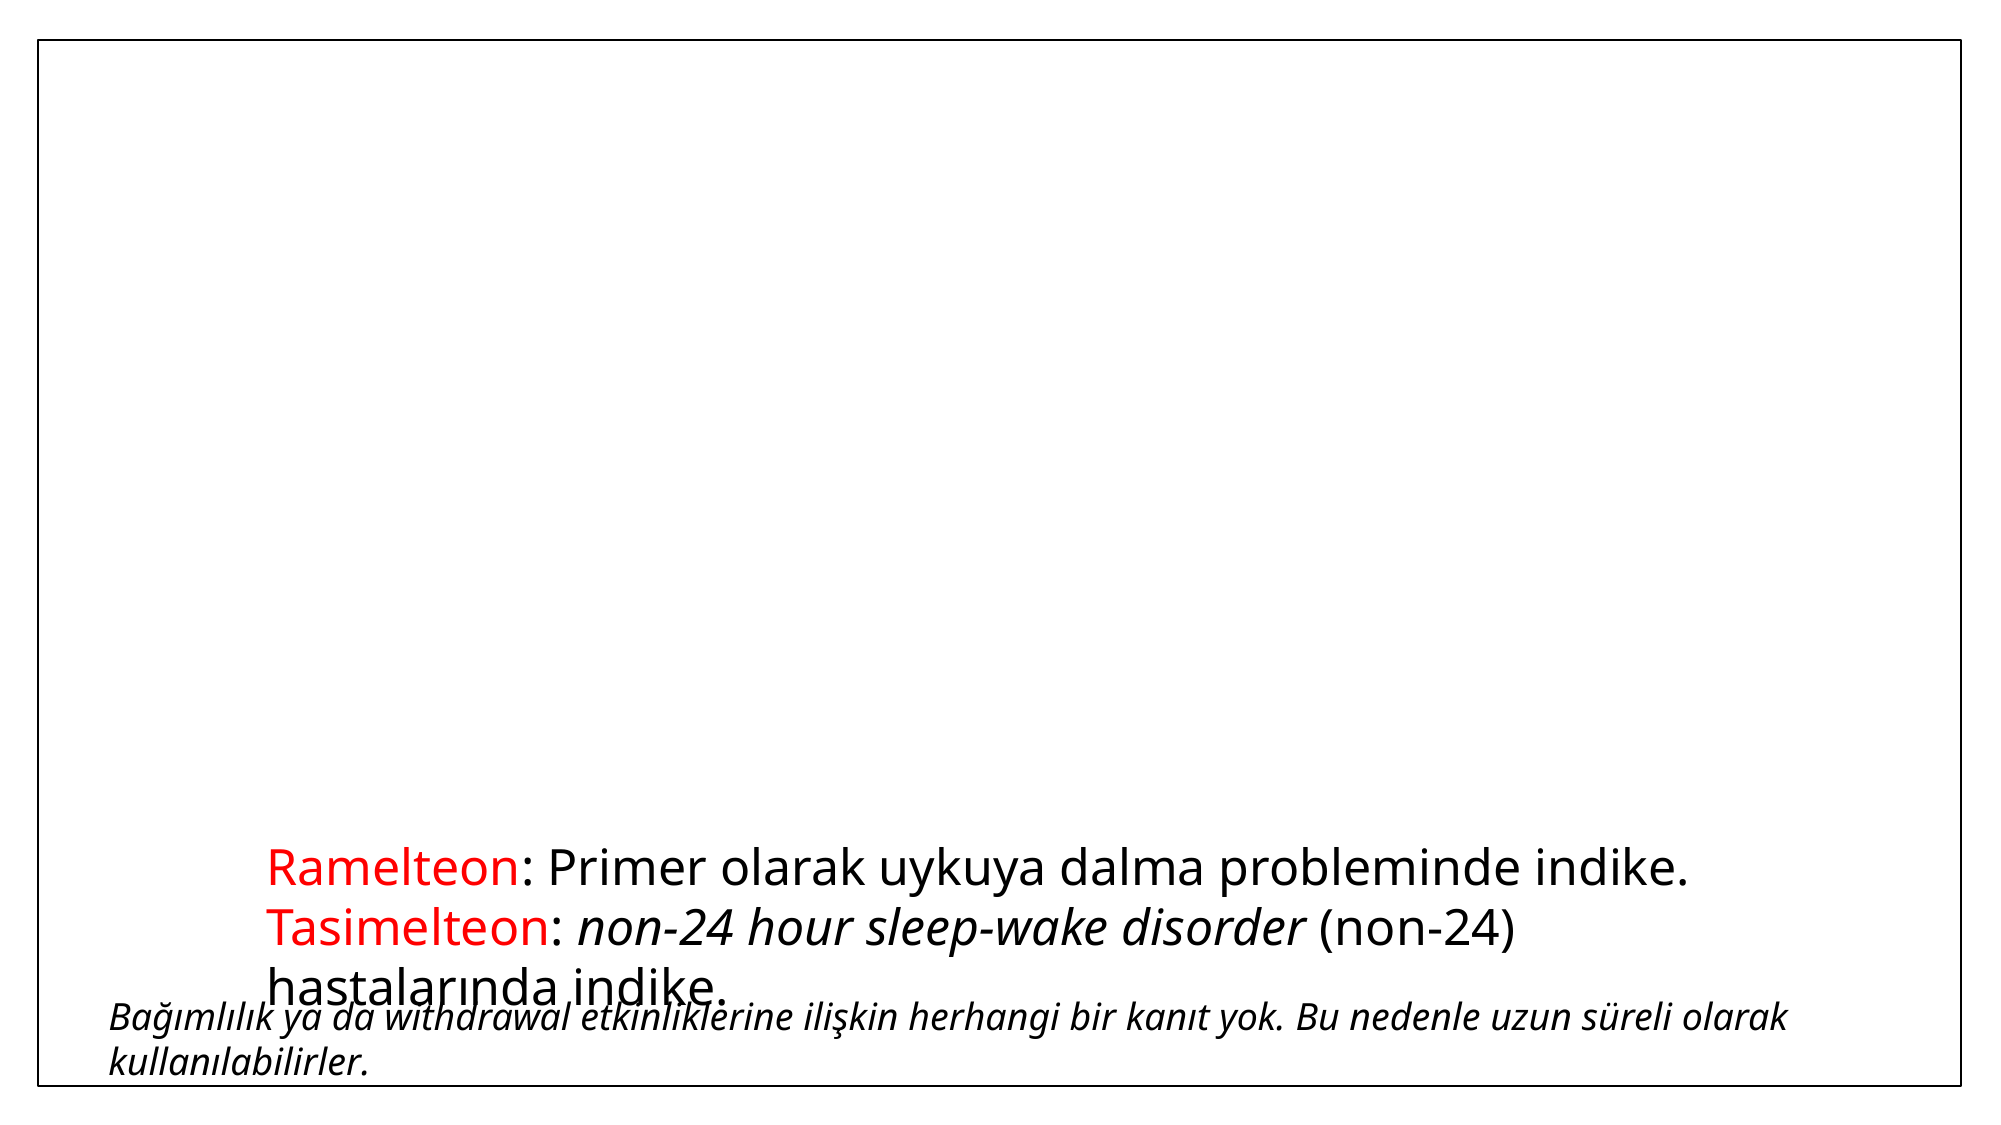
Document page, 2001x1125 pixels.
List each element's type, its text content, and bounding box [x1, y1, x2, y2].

text_box Bağımlılık ya da withdrawal etkinliklerine ilişkin herhangi bir kanıt yok. Bu nedenle uzun süreli olarak kullanılabilirler. [93, 985, 1928, 1090]
text_box Ramelteon: Primer olarak uykuya dalma probleminde indike. Tasimelteon: non-24 hour sleep-wake disorder (non-24) hastalarında indike. [251, 828, 1829, 985]
